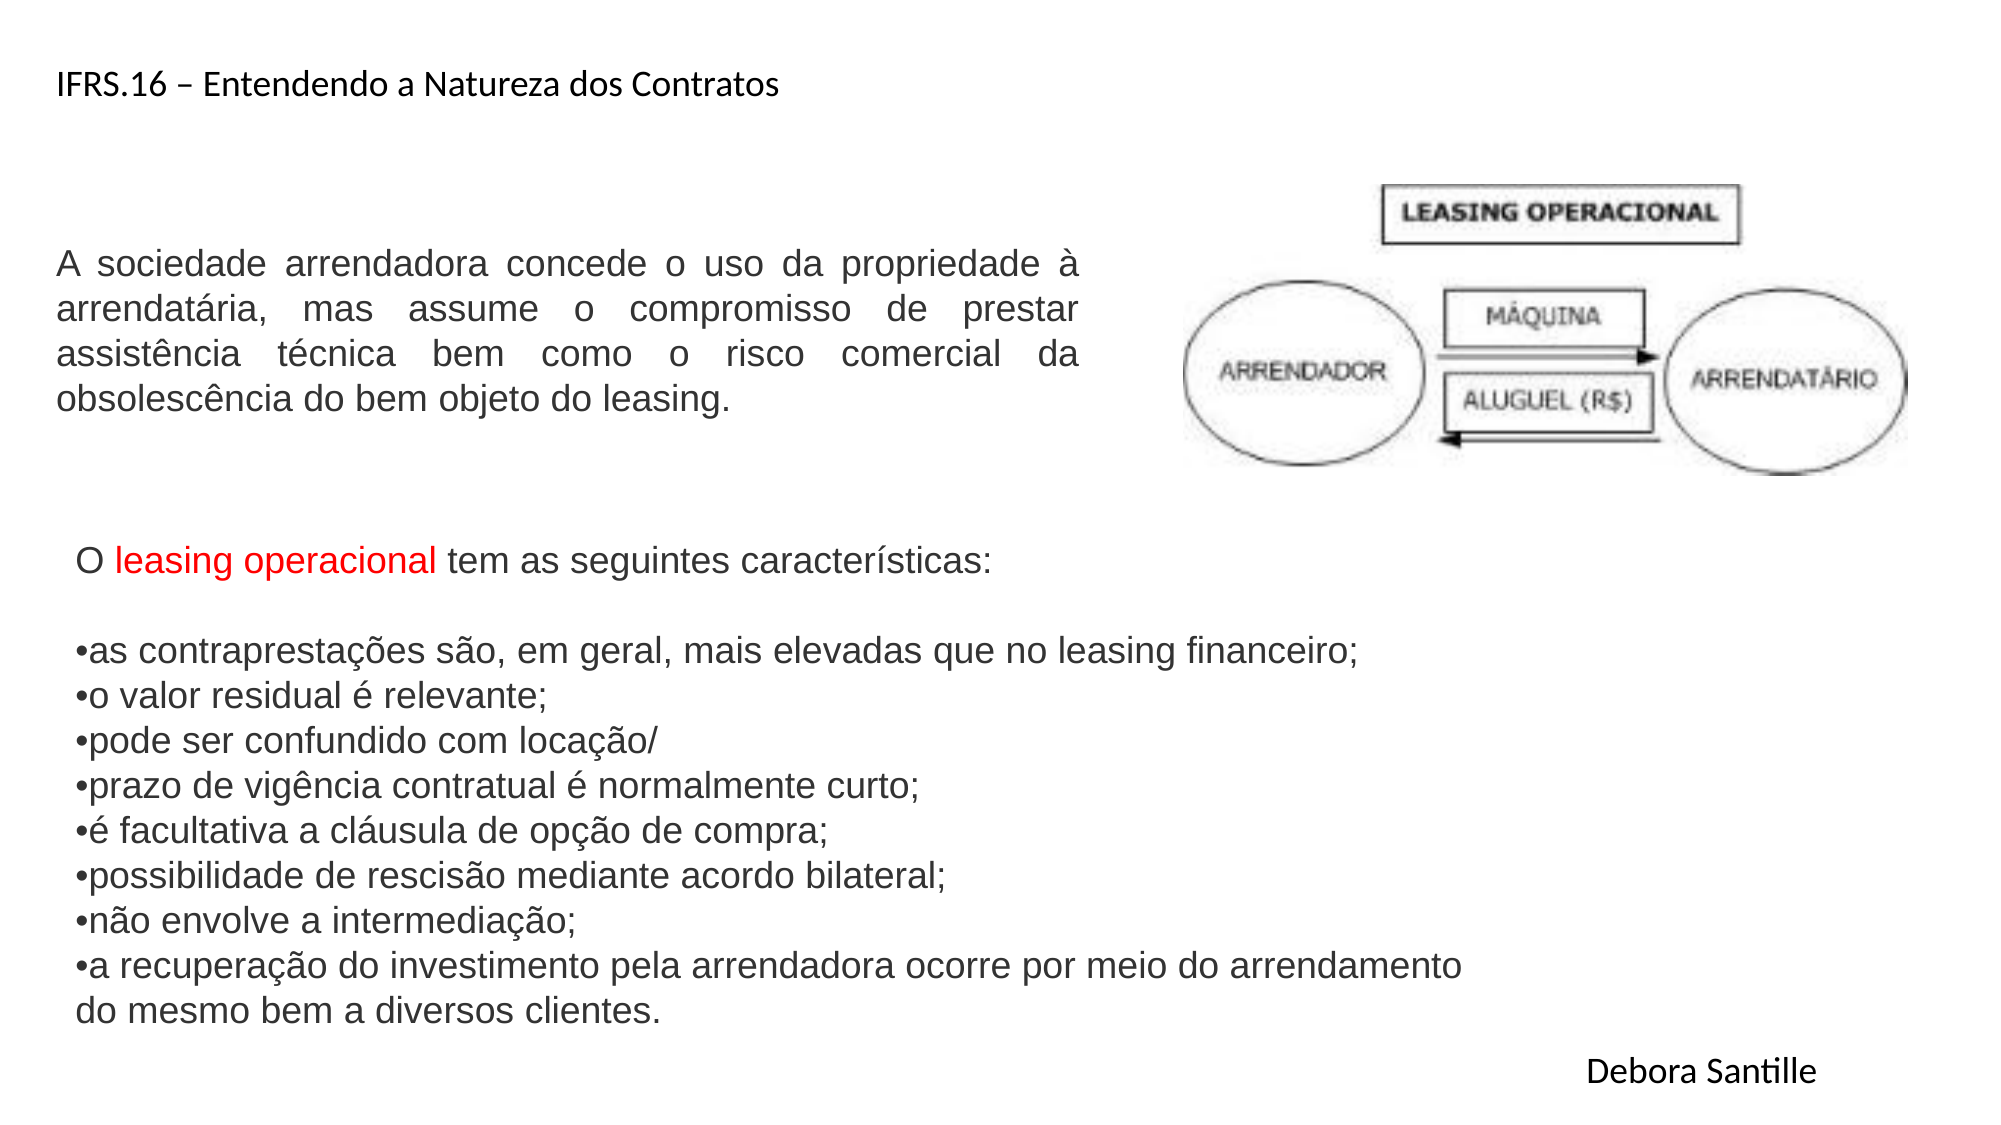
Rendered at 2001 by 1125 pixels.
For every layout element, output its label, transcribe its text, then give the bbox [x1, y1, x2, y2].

text_box Debora Santille [1571, 1038, 1946, 1099]
text_box IFRS.16 – Entendendo a Natureza dos Contratos [41, 52, 1124, 112]
text_box A sociedade arrendadora concede o uso da propriedade à arrendatária, mas assume o compromisso de prestar assistência técnica bem como o risco comercial da obsolescência do bem objeto do leasing. [41, 231, 1094, 427]
picture [1183, 184, 1908, 476]
text_box O leasing operacional tem as seguintes características: •as contraprestações são, em geral, mais elevadas que no leasing financeiro; •o valor residual é relevante; •pode ser confundido com locação/ •prazo de vigência contratual é normalmente curto; •é facultativa a cláusula de opção de compra; •possibilidade de rescisão mediante acordo bilateral; •não envolve a intermediação; •a recuperação do investimento pela arrendadora ocorre por meio do arrendamento do mesmo bem a diversos clientes. [60, 528, 1507, 1039]
